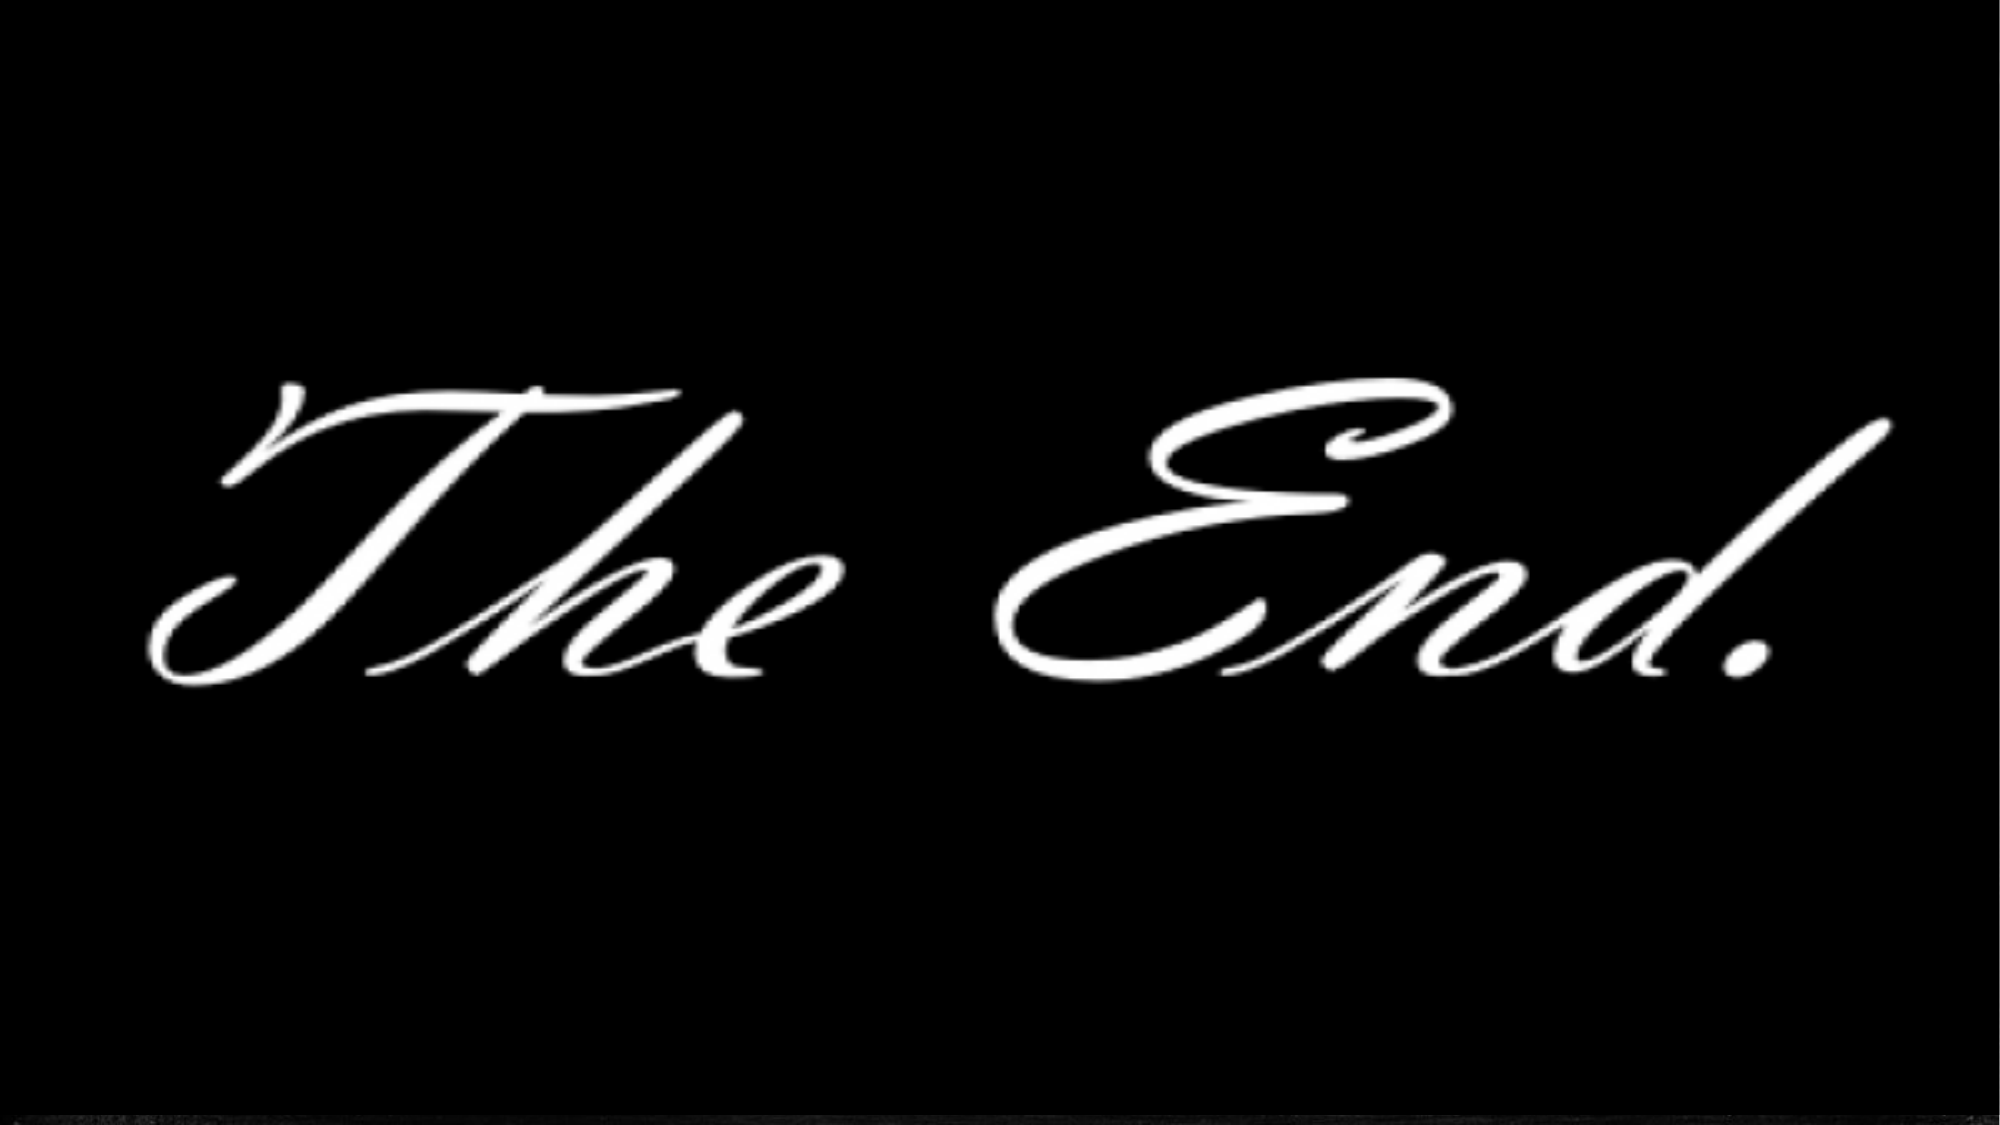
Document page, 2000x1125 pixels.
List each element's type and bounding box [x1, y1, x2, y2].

list [0, 0, 2000, 1115]
